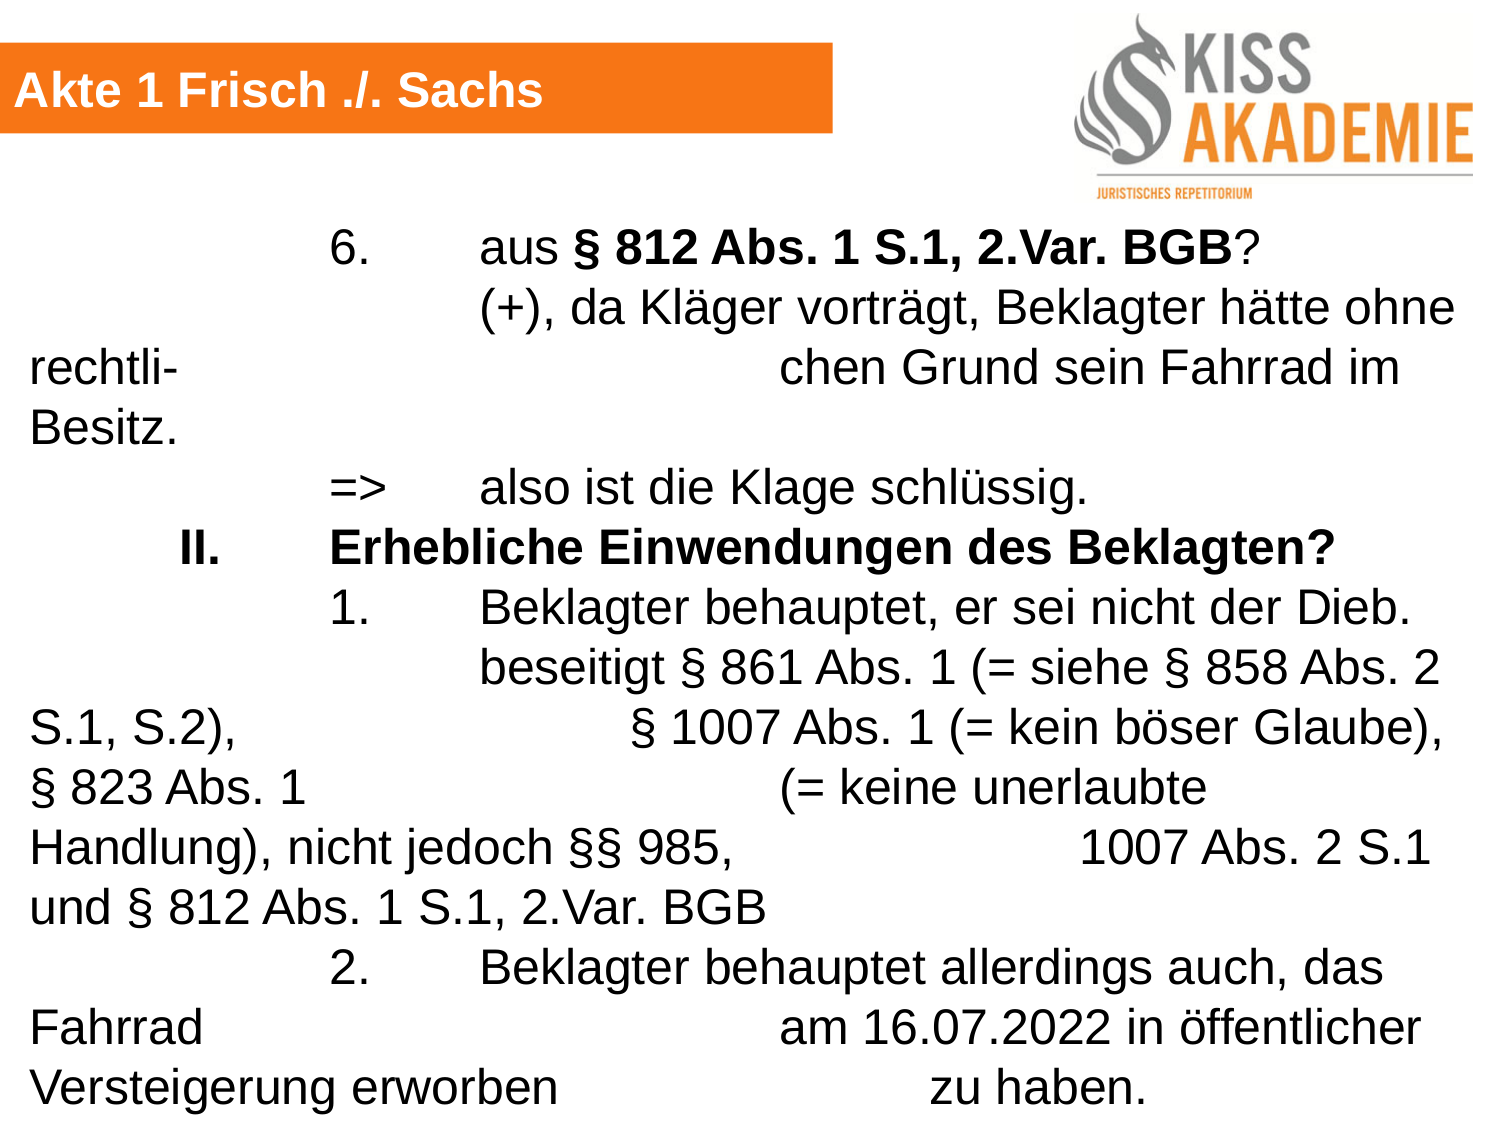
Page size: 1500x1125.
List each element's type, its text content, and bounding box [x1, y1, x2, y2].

picture [1074, 13, 1473, 203]
text_box 6. aus § 812 Abs. 1 S.1, 2.Var. BGB? (+), da Kläger vorträgt, Beklagter hätte ohne rechtli- chen Grund sein Fahrrad im Besitz. => also ist die Klage schlüssig. II. Erhebliche Einwendungen des Beklagten? 1. Beklagter behauptet, er sei nicht der Dieb. beseitigt § 861 Abs. 1 (= siehe § 858 Abs. 2 S.1, S.2), § 1007 Abs. 1 (= kein böser Glaube), § 823 Abs. 1 (= keine unerlaubte Handlung), nicht jedoch §§ 985, 1007 Abs. 2 S.1 und § 812 Abs. 1 S.1, 2.Var. BGB 2. Beklagter behauptet allerdings auch, das Fahrrad am 16.07.2022 in öffentlicher Versteigerung erworben zu haben. das beseitigt auch §§ 985, 1007 Abs. 2 S.1 und 812, da dann Eigentumserwerb nach § 935 Abs. 2. [29, 214, 1459, 1125]
text_box Akte 1 Frisch ./. Sachs [0, 42, 833, 134]
